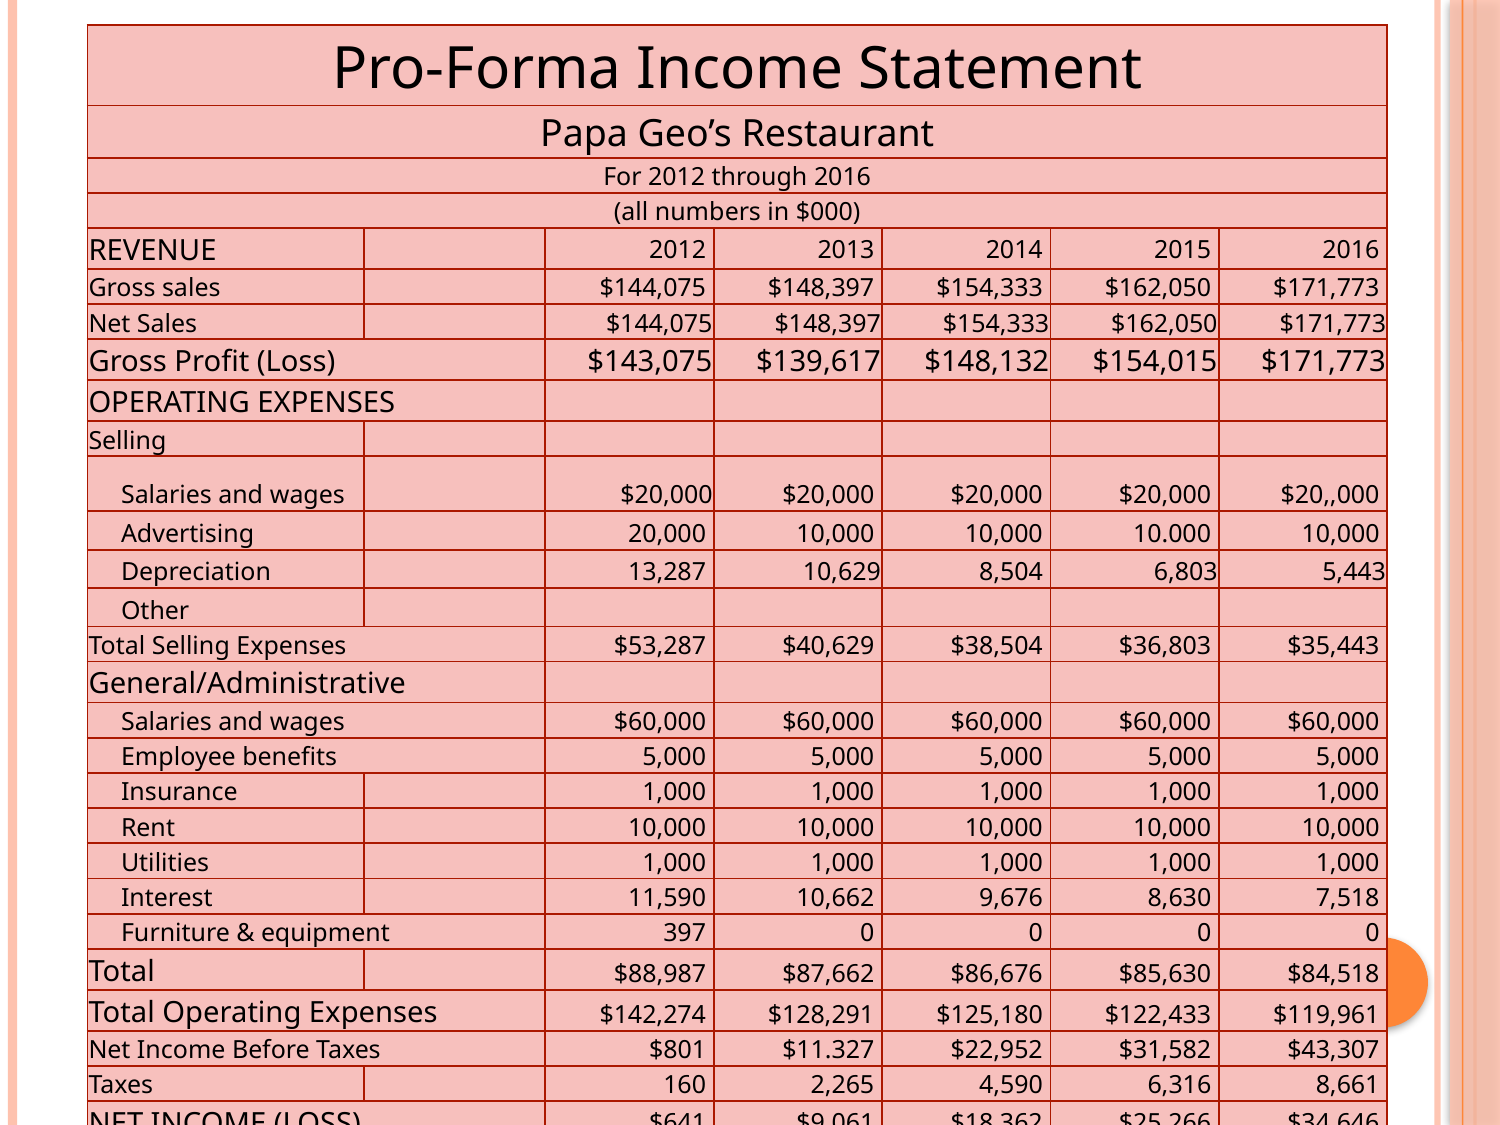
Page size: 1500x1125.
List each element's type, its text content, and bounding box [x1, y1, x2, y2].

table_cell [365, 512, 544, 549]
table_cell $85,630 [1051, 950, 1218, 989]
table_cell [883, 589, 1050, 626]
table_cell $20,000 [546, 457, 713, 510]
table_cell $128,291 [715, 991, 881, 1030]
table_cell $86,676 [883, 950, 1050, 989]
table_cell 160 [546, 1067, 713, 1100]
table_cell $31,582 [1051, 1032, 1218, 1065]
table_cell 8,504 [883, 551, 1050, 587]
table_cell [883, 422, 1050, 455]
table_cell $139,617 [715, 340, 881, 379]
table_cell REVENUE [88, 229, 363, 268]
table_cell [365, 879, 544, 913]
table_cell $801 [546, 1032, 713, 1065]
table_cell [1051, 662, 1218, 702]
table_cell 397 [546, 915, 713, 948]
table_cell 5,000 [883, 739, 1050, 772]
table_cell [1051, 589, 1218, 626]
table_cell $641 [546, 1102, 713, 1125]
table_cell $154,015 [1051, 340, 1218, 379]
table_cell [1220, 589, 1386, 626]
table_cell Furniture & equipment [88, 915, 544, 948]
table_cell Advertising [88, 512, 363, 549]
table_cell 10,000 [715, 512, 881, 549]
table_cell $20,000 [883, 457, 1050, 510]
table_cell [365, 589, 544, 626]
table_cell $60,000 [1051, 703, 1218, 737]
table_cell 10,000 [883, 512, 1050, 549]
table_cell $84,518 [1220, 950, 1386, 989]
table_cell 10,629 [715, 551, 881, 587]
table_cell [365, 457, 544, 510]
table_cell $20,,000 [1220, 457, 1386, 510]
table_cell 1,000 [715, 774, 881, 807]
table_cell $88,987 [546, 950, 713, 989]
table_cell [365, 229, 544, 268]
table_cell $40,629 [715, 627, 881, 661]
table_cell [1220, 381, 1386, 420]
table_cell Total [88, 950, 363, 989]
table_cell 10,662 [715, 879, 881, 913]
table_cell 5,443 [1220, 551, 1386, 587]
table_cell $144,075 [546, 305, 713, 338]
table_cell $162,050 [1051, 305, 1218, 338]
table_cell $87,662 [715, 950, 881, 989]
table_cell For 2012 through 2016 [88, 159, 1386, 192]
table_cell 1,000 [546, 844, 713, 878]
table_cell [715, 422, 881, 455]
table_cell Net Income Before Taxes [88, 1032, 544, 1065]
table_cell Salaries and wages [88, 703, 544, 737]
table_cell Other [88, 589, 363, 626]
table_cell [546, 589, 713, 626]
table_cell $171,773 [1220, 340, 1386, 379]
table_cell 10,000 [1220, 809, 1386, 842]
table_cell 2014 [883, 229, 1050, 268]
table_cell [365, 950, 544, 989]
table_cell 10,000 [883, 809, 1050, 842]
table_cell 11,590 [546, 879, 713, 913]
table_cell $9,061 [715, 1102, 881, 1125]
table_cell $22,952 [883, 1032, 1050, 1065]
table_cell [365, 551, 544, 587]
table_cell 7,518 [1220, 879, 1386, 913]
table_cell 13,287 [546, 551, 713, 587]
table_cell $154,333 [883, 270, 1050, 303]
table_cell $20,000 [715, 457, 881, 510]
table_cell $20,000 [1051, 457, 1218, 510]
table_cell 1,000 [1051, 844, 1218, 878]
table_cell Total Selling Expenses [88, 627, 544, 661]
table_cell 1,000 [546, 774, 713, 807]
table_cell NET INCOME (LOSS) [88, 1102, 544, 1125]
table_cell 10,000 [1220, 512, 1386, 549]
table_cell 10.000 [1051, 512, 1218, 549]
table_cell $18,362 [883, 1102, 1050, 1125]
table_cell [1051, 422, 1218, 455]
table_cell [365, 305, 544, 338]
table_cell 2,265 [715, 1067, 881, 1100]
table_cell [365, 270, 544, 303]
table_cell Salaries and wages [88, 457, 363, 510]
table_cell 0 [883, 915, 1050, 948]
table_cell Papa Geo’s Restaurant [88, 106, 1386, 157]
table_cell Interest [88, 879, 363, 913]
table_cell 10,000 [546, 809, 713, 842]
table_cell 10,000 [1051, 809, 1218, 842]
table_cell 4,590 [883, 1067, 1050, 1100]
table_cell [365, 774, 544, 807]
table_cell 1,000 [883, 844, 1050, 878]
table_cell $11.327 [715, 1032, 881, 1065]
table_cell 6,803 [1051, 551, 1218, 587]
table_cell $53,287 [546, 627, 713, 661]
table_cell 10,000 [715, 809, 881, 842]
table_cell Gross sales [88, 270, 363, 303]
table_cell 5,000 [1051, 739, 1218, 772]
table_cell 0 [1220, 915, 1386, 948]
table_cell 5,000 [1220, 739, 1386, 772]
table_cell $154,333 [883, 305, 1050, 338]
table_cell [715, 662, 881, 702]
table_cell Depreciation [88, 551, 363, 587]
table_cell $60,000 [1220, 703, 1386, 737]
table_cell Utilities [88, 844, 363, 878]
table_cell $43,307 [1220, 1032, 1386, 1065]
table_cell [883, 381, 1050, 420]
table_cell $35,443 [1220, 627, 1386, 661]
table_cell [1220, 662, 1386, 702]
table_cell [365, 844, 544, 878]
table_cell 9,676 [883, 879, 1050, 913]
table_cell $122,433 [1051, 991, 1218, 1030]
table_cell 0 [1051, 915, 1218, 948]
table_cell 8,630 [1051, 879, 1218, 913]
table_cell $36,803 [1051, 627, 1218, 661]
table_cell $171,773 [1220, 270, 1386, 303]
table_cell [715, 381, 881, 420]
table_cell [365, 1067, 544, 1100]
table_cell $34,646 [1220, 1102, 1386, 1125]
table_cell $125,180 [883, 991, 1050, 1030]
table_cell [1051, 381, 1218, 420]
table_cell 2012 [546, 229, 713, 268]
table_cell [365, 422, 544, 455]
table_cell [1220, 422, 1386, 455]
table_cell $144,075 [546, 270, 713, 303]
table_cell Gross Profit (Loss) [88, 340, 544, 379]
table_cell 2016 [1220, 229, 1386, 268]
table_cell 1,000 [715, 844, 881, 878]
table_cell Rent [88, 809, 363, 842]
table_cell (all numbers in $000) [88, 194, 1386, 227]
table_cell 20,000 [546, 512, 713, 549]
table_cell 1,000 [883, 774, 1050, 807]
table_cell 2013 [715, 229, 881, 268]
table_cell 5,000 [715, 739, 881, 772]
table_cell 5,000 [546, 739, 713, 772]
table_cell $38,504 [883, 627, 1050, 661]
table_cell [365, 809, 544, 842]
table_cell $162,050 [1051, 270, 1218, 303]
table_cell $143,075 [546, 340, 713, 379]
table_cell 1,000 [1220, 844, 1386, 878]
table_cell Net Sales [88, 305, 363, 338]
table_cell 1,000 [1220, 774, 1386, 807]
table_cell [883, 662, 1050, 702]
table_header Pro-Forma Income Statement [88, 26, 1386, 105]
table_cell Selling [88, 422, 363, 455]
table_cell Employee benefits [88, 739, 544, 772]
table_cell [715, 589, 881, 626]
table_cell [546, 422, 713, 455]
table_cell 0 [715, 915, 881, 948]
table_cell Total Operating Expenses [88, 991, 544, 1030]
table_cell [546, 662, 713, 702]
table_cell 1,000 [1051, 774, 1218, 807]
table_cell $60,000 [715, 703, 881, 737]
table_cell $119,961 [1220, 991, 1386, 1030]
table_cell OPERATING EXPENSES [88, 381, 544, 420]
table_cell [546, 381, 713, 420]
table_cell 6,316 [1051, 1067, 1218, 1100]
table_cell $25,266 [1051, 1102, 1218, 1125]
table_cell Insurance [88, 774, 363, 807]
table_cell 8,661 [1220, 1067, 1386, 1100]
table_cell 2015 [1051, 229, 1218, 268]
table_cell $142,274 [546, 991, 713, 1030]
table_cell $148,132 [883, 340, 1050, 379]
table_cell $148,397 [715, 305, 881, 338]
table_cell $171,773 [1220, 305, 1386, 338]
table_cell $60,000 [883, 703, 1050, 737]
table_cell $60,000 [546, 703, 713, 737]
table_cell Taxes [88, 1067, 363, 1100]
table_cell General/Administrative [88, 662, 544, 702]
table_cell $148,397 [715, 270, 881, 303]
